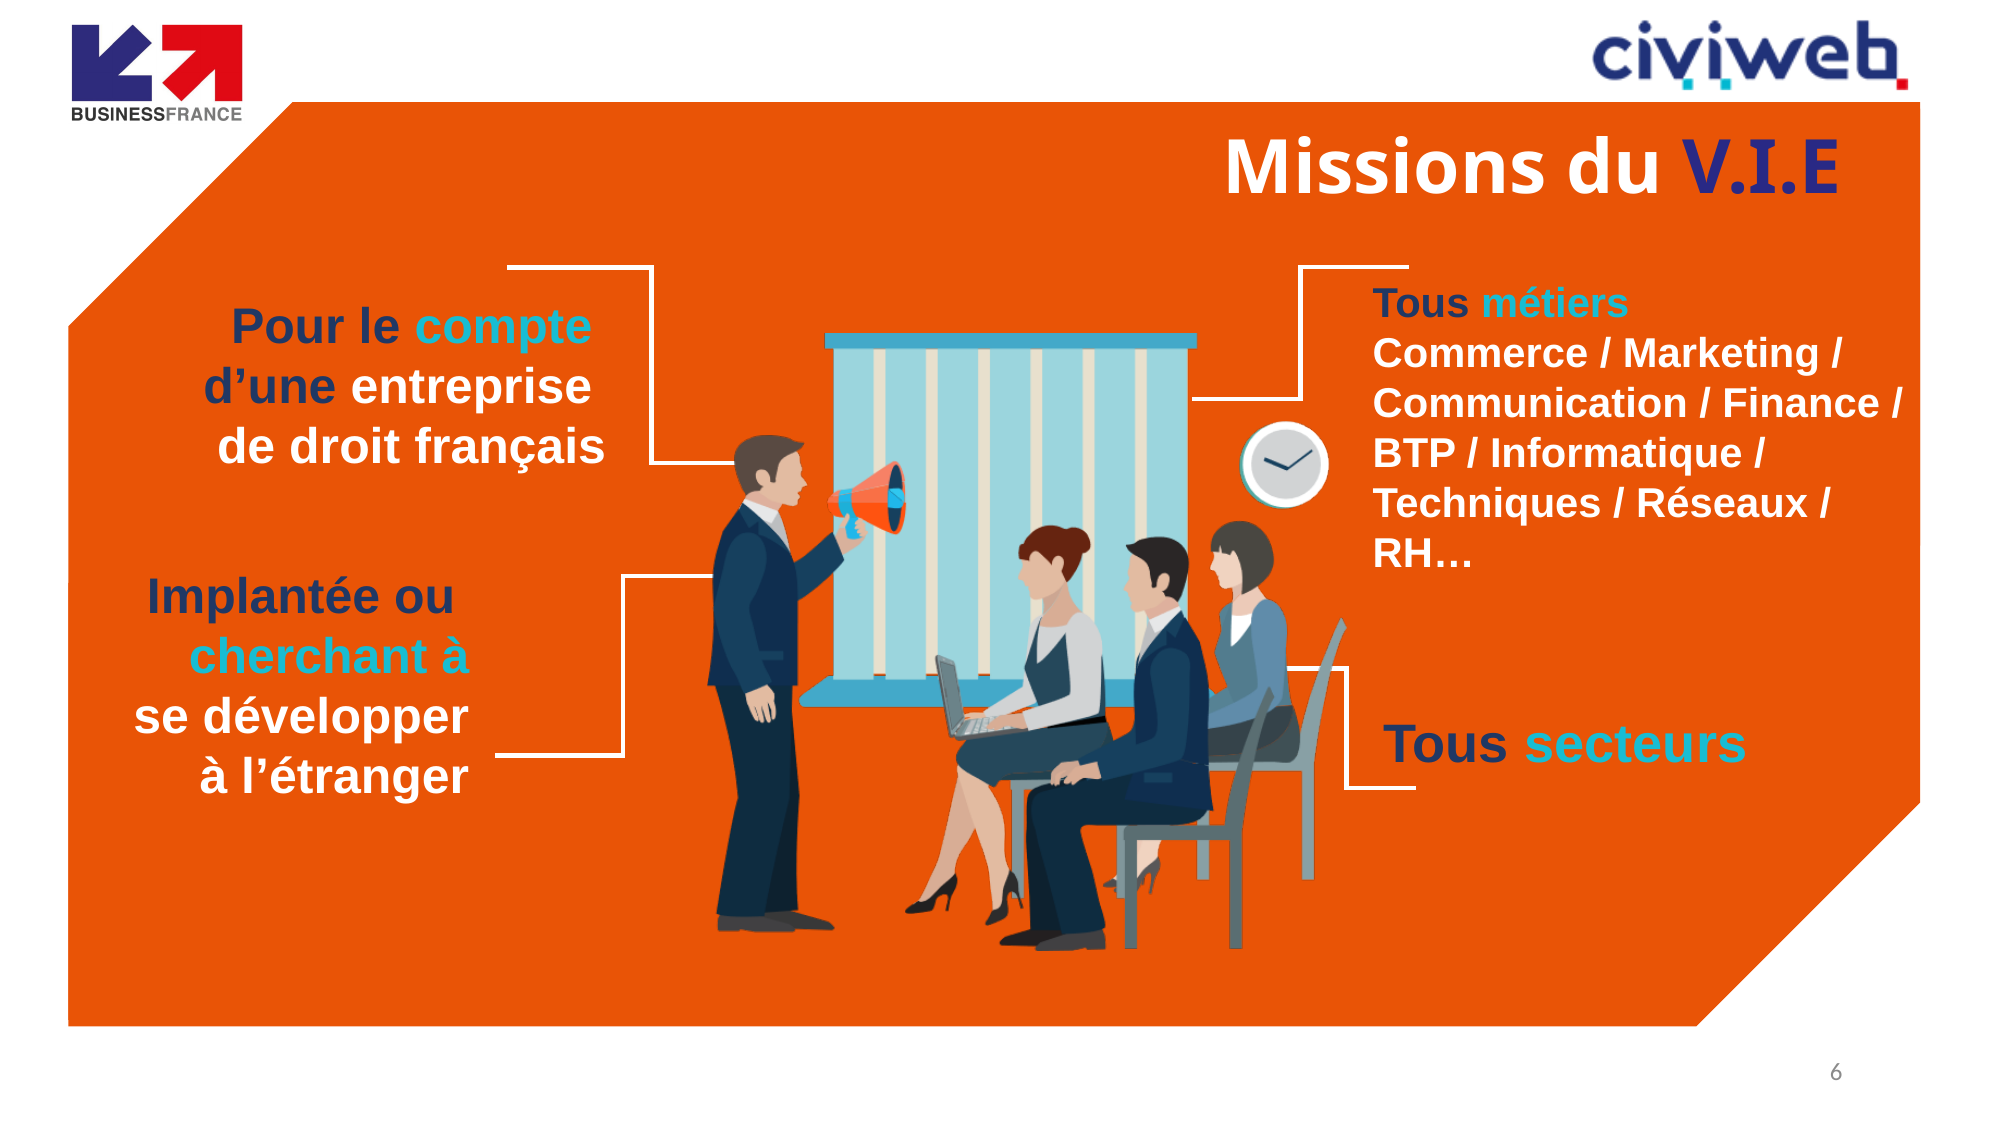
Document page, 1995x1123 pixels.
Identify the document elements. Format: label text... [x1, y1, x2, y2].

text_box Missions du V.I.E [799, 111, 1857, 297]
picture [68, 22, 245, 124]
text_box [1347, 668, 1417, 788]
text_box Implantée ou cherchant à se développer à l’étranger [118, 556, 485, 812]
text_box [1192, 267, 1409, 399]
text_box Pour le compte d’une entreprise de droit français [188, 285, 621, 481]
slide_number 6 [1408, 1040, 1858, 1100]
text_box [495, 575, 707, 756]
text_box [506, 267, 797, 463]
text_box Tous secteurs [1368, 701, 1778, 846]
picture [1574, 2, 1927, 109]
text_box Tous métiers Commerce / Marketing / Communication / Finance / BTP / Informatique / Techniques / Réseaux / RH… [1357, 268, 1919, 634]
picture [707, 332, 1347, 951]
